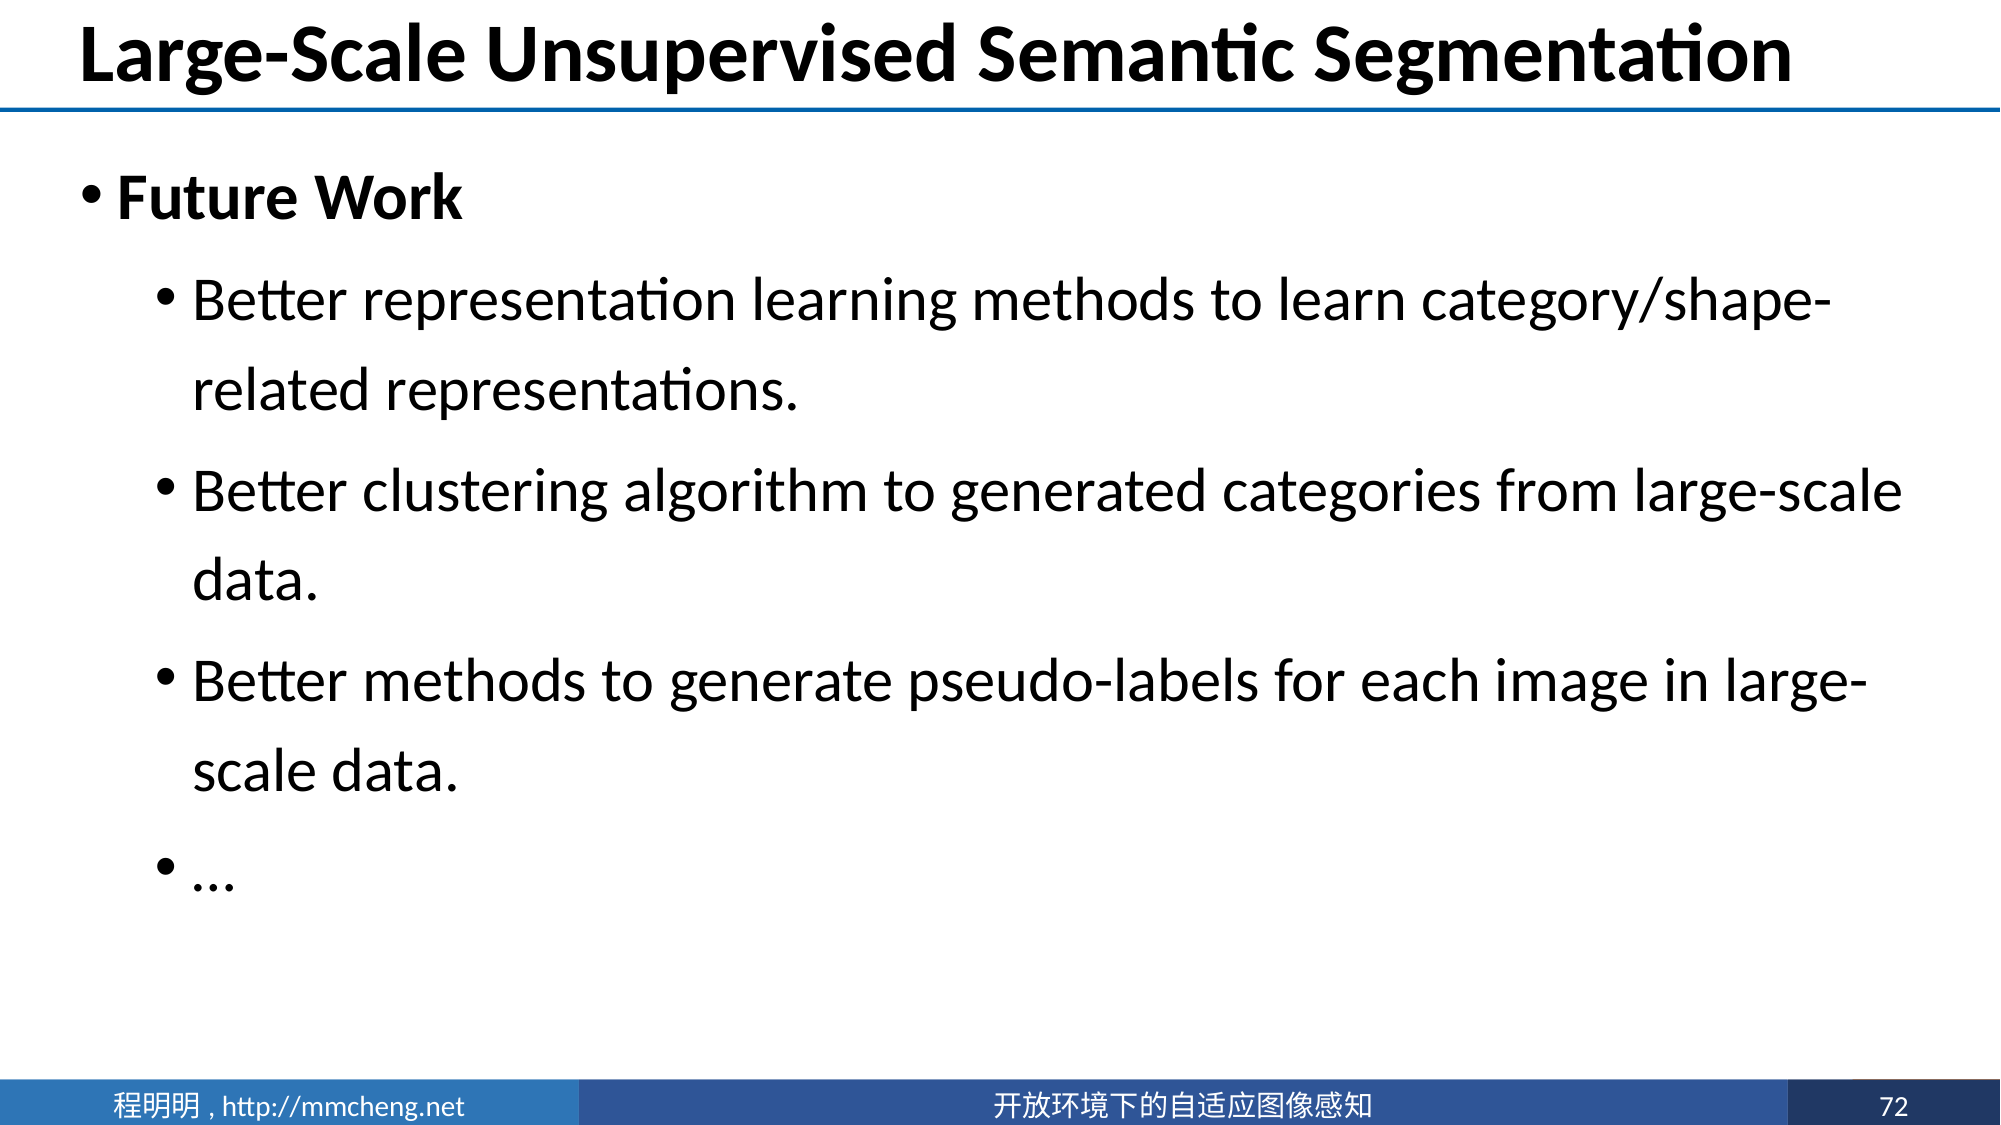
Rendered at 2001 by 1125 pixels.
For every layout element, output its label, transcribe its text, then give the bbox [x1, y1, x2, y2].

list Future Work Better representation learning methods to learn category/shape-related representations. Better clustering algorithm to generated categories from large-scale data. Better methods to generate pseudo-labels for each image in large-scale data. … [64, 129, 1928, 1090]
title Large-Scale Unsupervised Semantic Segmentation [64, 0, 2000, 110]
